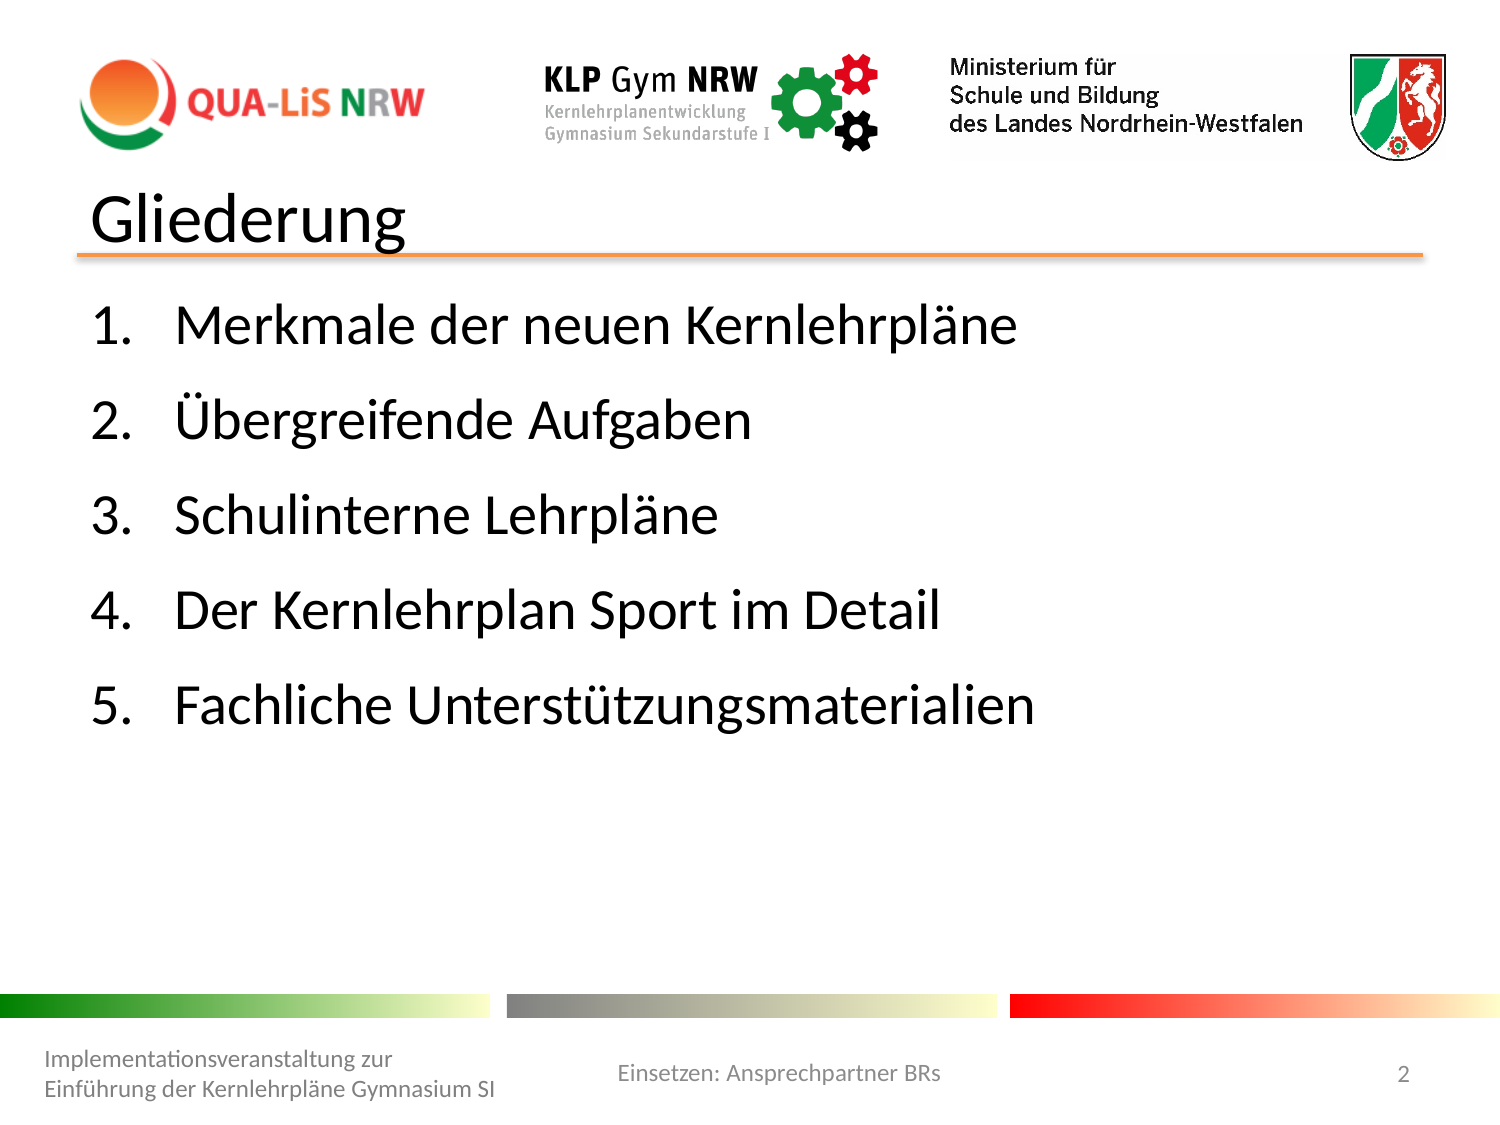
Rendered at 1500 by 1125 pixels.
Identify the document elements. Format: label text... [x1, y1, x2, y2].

footer Einsetzen: Ansprechpartner BRs [561, 1017, 999, 1125]
picture [77, 52, 431, 154]
picture [950, 54, 1446, 161]
picture [501, 28, 908, 183]
title Gliederung [75, 184, 1481, 244]
slide_number 2 [1328, 1042, 1425, 1103]
slide_number Implementationsveranstaltung zur Einführung der Kernlehrpläne Gymnasium SI [29, 1042, 526, 1103]
list Merkmale der neuen Kernlehrpläne Übergreifende Aufgaben Schulinterne Lehrpläne Der Kernlehrplan Sport im Detail Fachliche Unterstützungsmaterialien [75, 278, 1424, 969]
